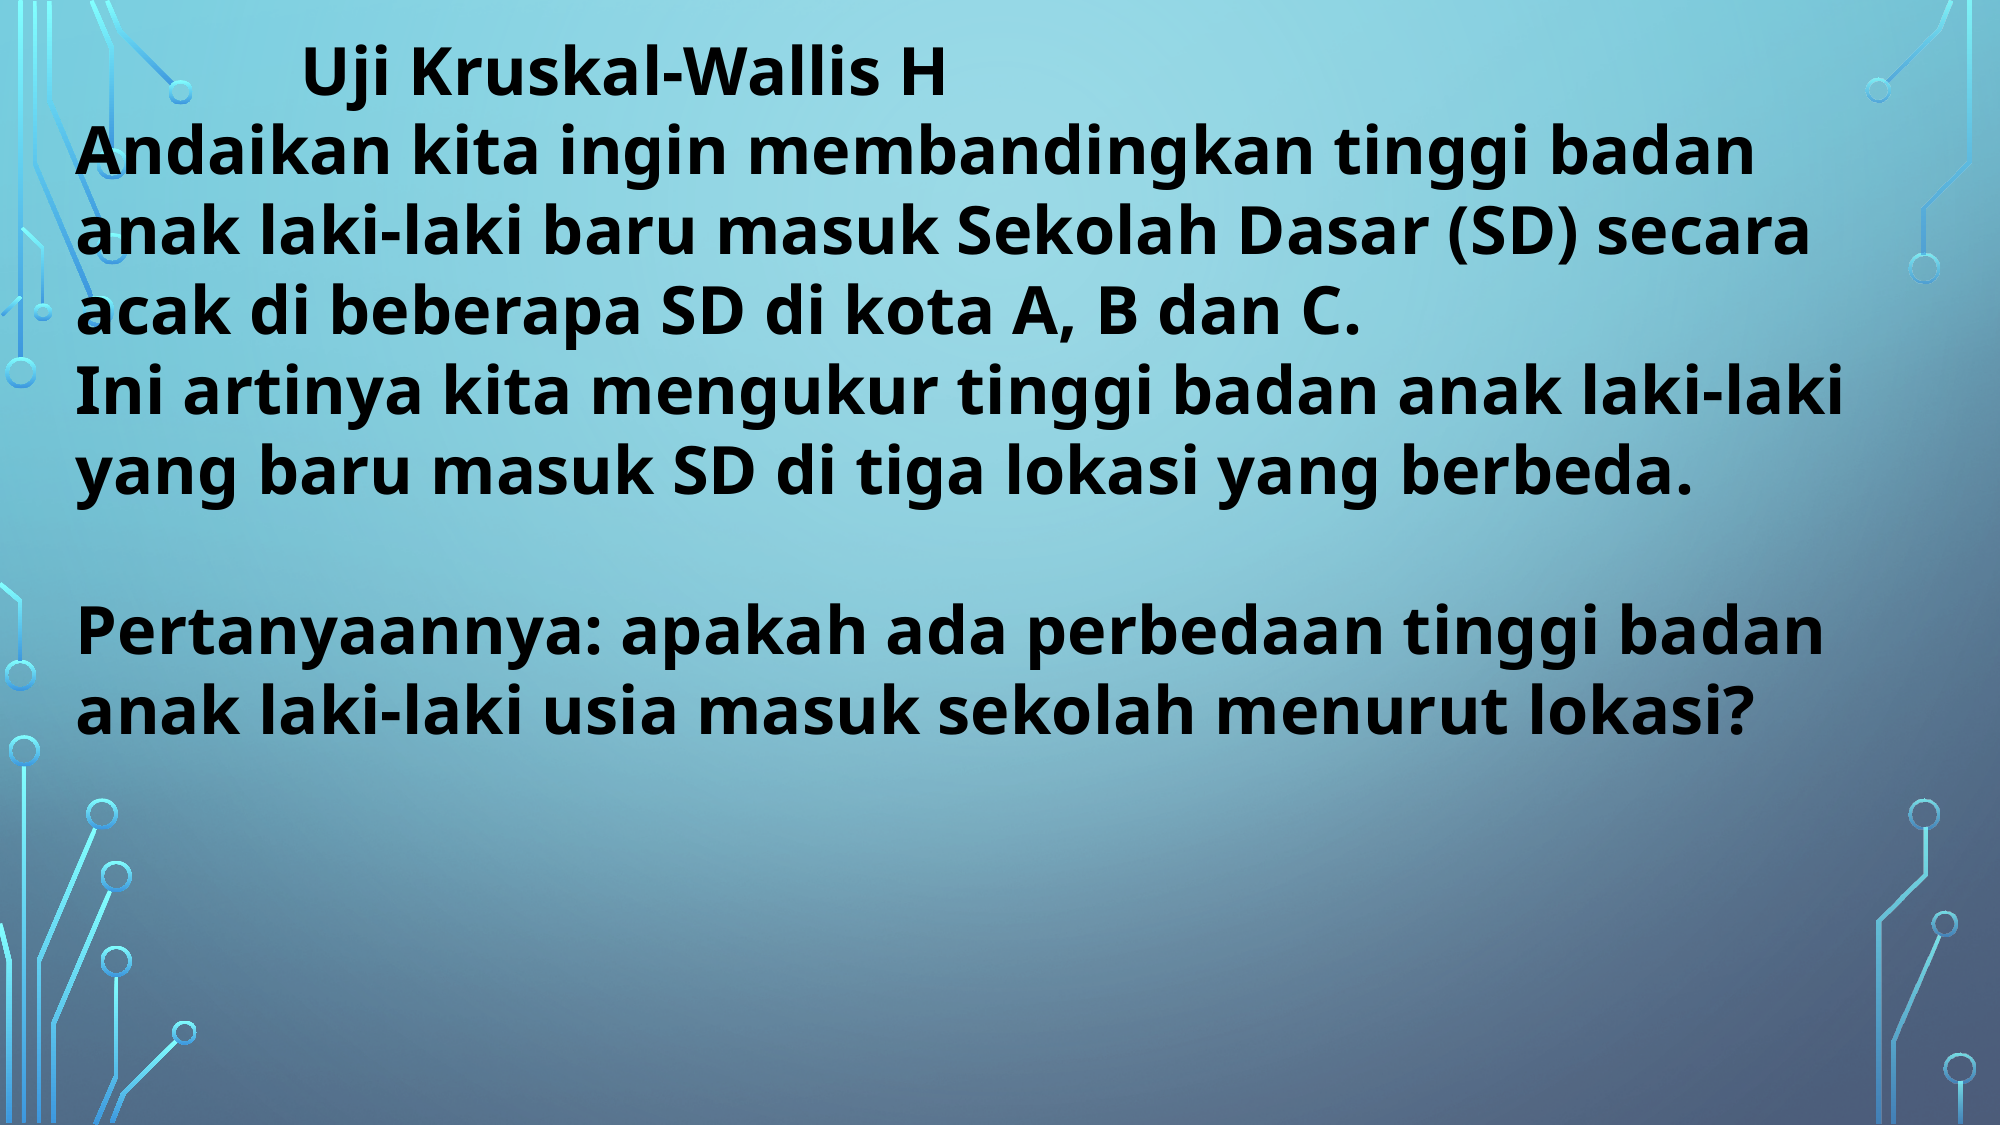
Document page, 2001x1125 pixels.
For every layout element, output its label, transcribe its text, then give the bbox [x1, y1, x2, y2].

text_box Uji Kruskal-Wallis H Andaikan kita ingin membandingkan tinggi badan anak laki-laki baru masuk Sekolah Dasar (SD) secara acak di beberapa SD di kota A, B dan C. Ini artinya kita mengukur tinggi badan anak laki-laki yang baru masuk SD di tiga lokasi yang berbeda. Pertanyaannya: apakah ada perbedaan tinggi badan anak laki-laki usia masuk sekolah menurut lokasi? [61, 20, 1878, 756]
